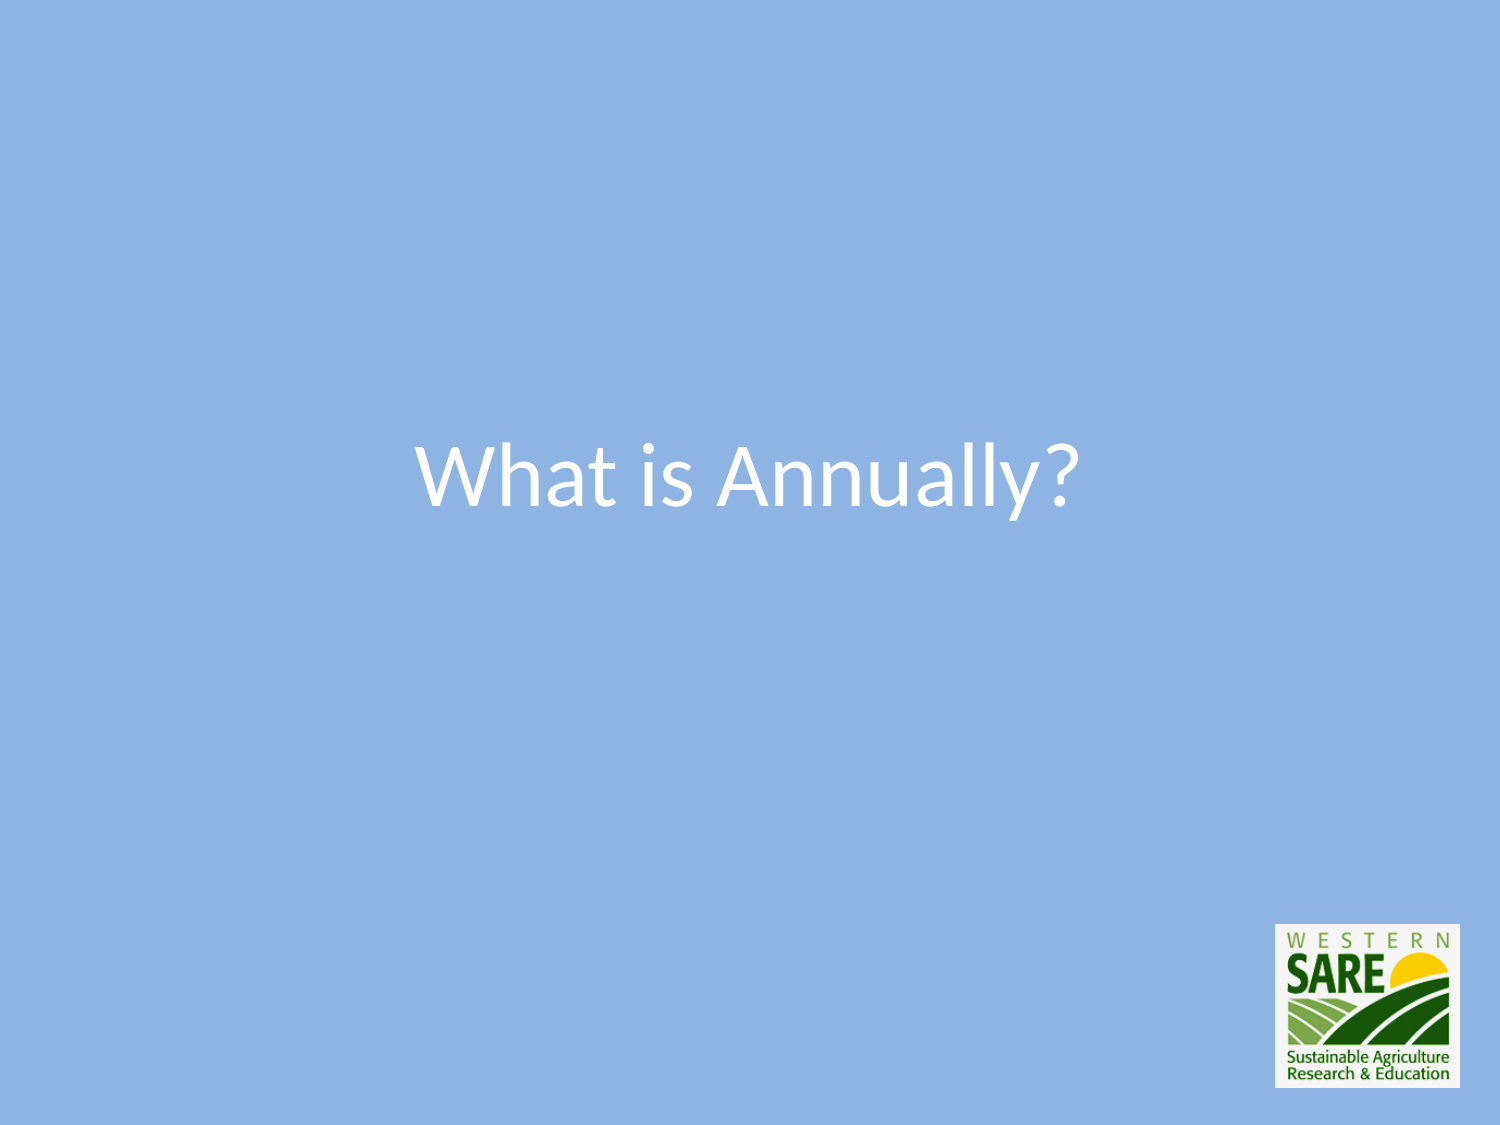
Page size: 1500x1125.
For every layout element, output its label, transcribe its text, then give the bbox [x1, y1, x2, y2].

picture [1274, 924, 1460, 1088]
title What is Annually? [112, 349, 1388, 591]
